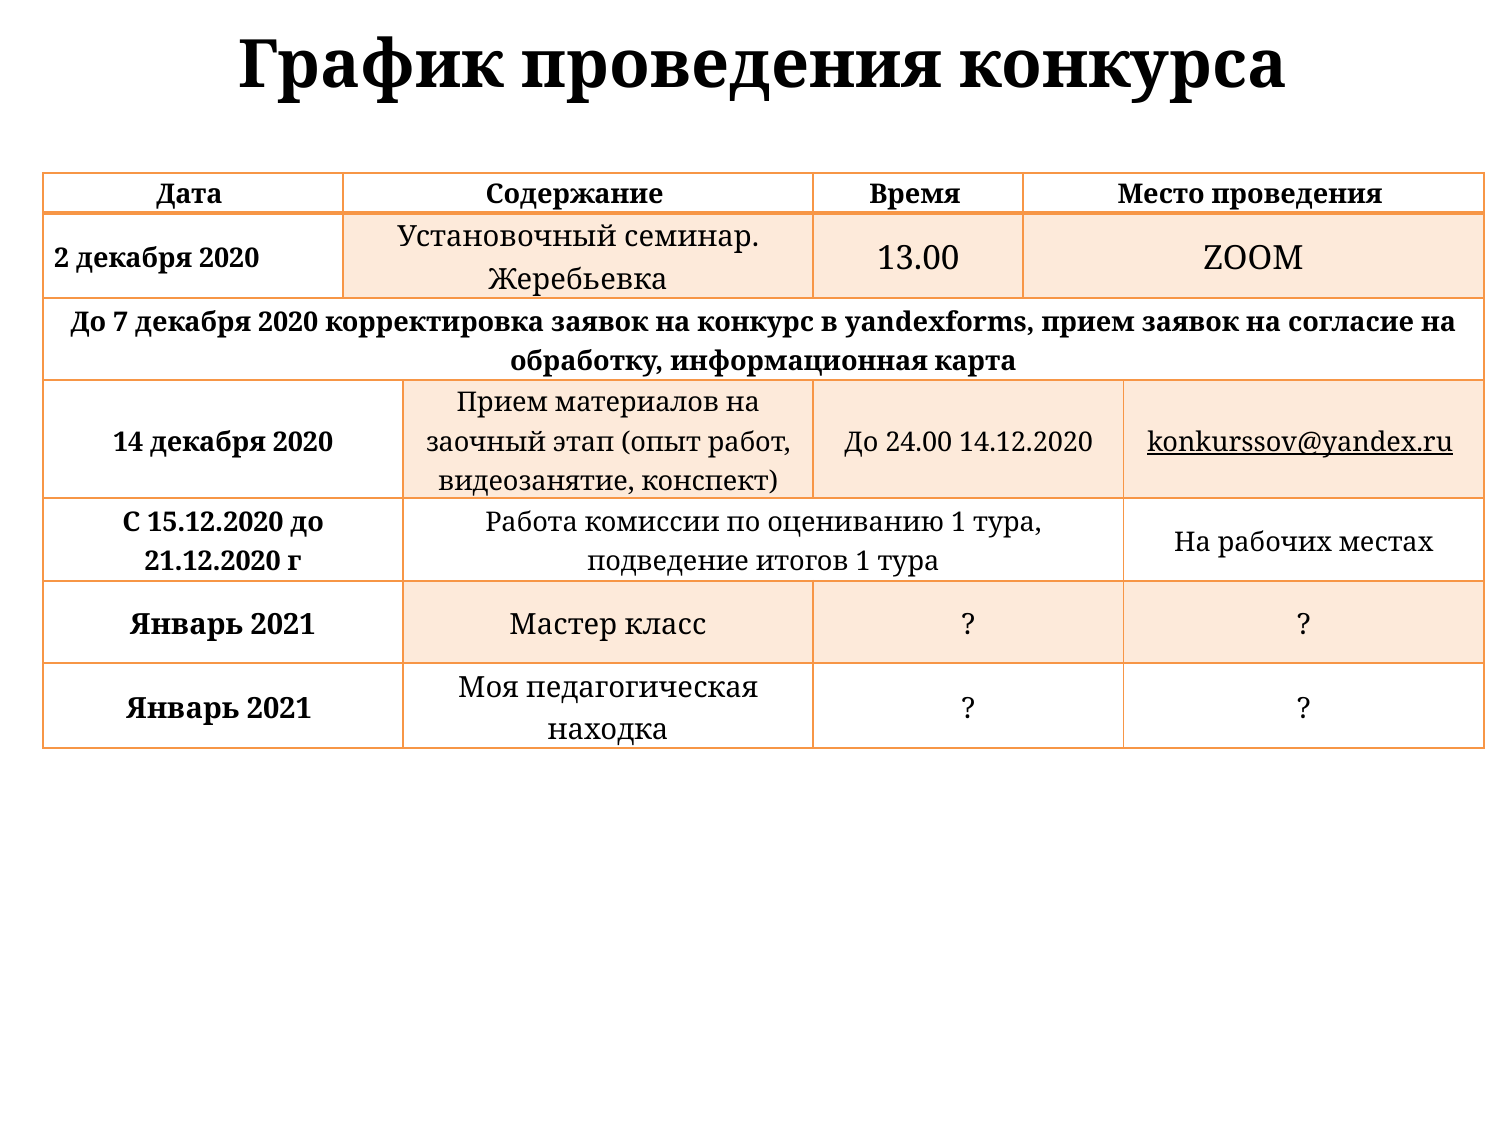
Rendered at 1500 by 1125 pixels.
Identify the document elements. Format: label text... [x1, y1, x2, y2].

title График проведения конкурса [88, 7, 1439, 114]
table_cell ? [814, 582, 1123, 662]
table_header Место проведения [1024, 174, 1483, 211]
table_cell konkurssov@yandex.ru [1124, 381, 1483, 497]
table_cell Моя педагогическая находка [404, 664, 812, 747]
table_cell До 7 декабря 2020 корректировка заявок на конкурс в yandexforms, прием заявок на согласие на обработку, информационная карта [44, 299, 1483, 379]
table_header Содержание [344, 174, 812, 211]
table_cell 2 декабря 2020 [44, 215, 342, 297]
table_cell ? [814, 664, 1123, 747]
table_cell 13.00 [814, 215, 1022, 297]
table_header Время [814, 174, 1022, 211]
table_cell 14 декабря 2020 [44, 381, 402, 497]
table_cell До 24.00 14.12.2020 [814, 381, 1123, 497]
table_cell ? [1124, 582, 1483, 662]
table_cell C 15.12.2020 до 21.12.2020 г [44, 499, 402, 580]
table_cell Прием материалов на заочный этап (опыт работ, видеозанятие, конспект) [404, 381, 812, 497]
table_cell Мастер класс [404, 582, 812, 662]
table_cell Январь 2021 [44, 664, 402, 747]
table_cell Установочный семинар. Жеребьевка [344, 215, 812, 297]
table_cell ? [1124, 664, 1483, 747]
table_header Дата [44, 174, 342, 211]
table_cell На рабочих местах [1124, 499, 1483, 580]
table_cell ZOOM [1024, 215, 1483, 297]
table_cell Работа комиссии по оцениванию 1 тура, подведение итогов 1 тура [404, 499, 1123, 580]
table_cell Январь 2021 [44, 582, 402, 662]
